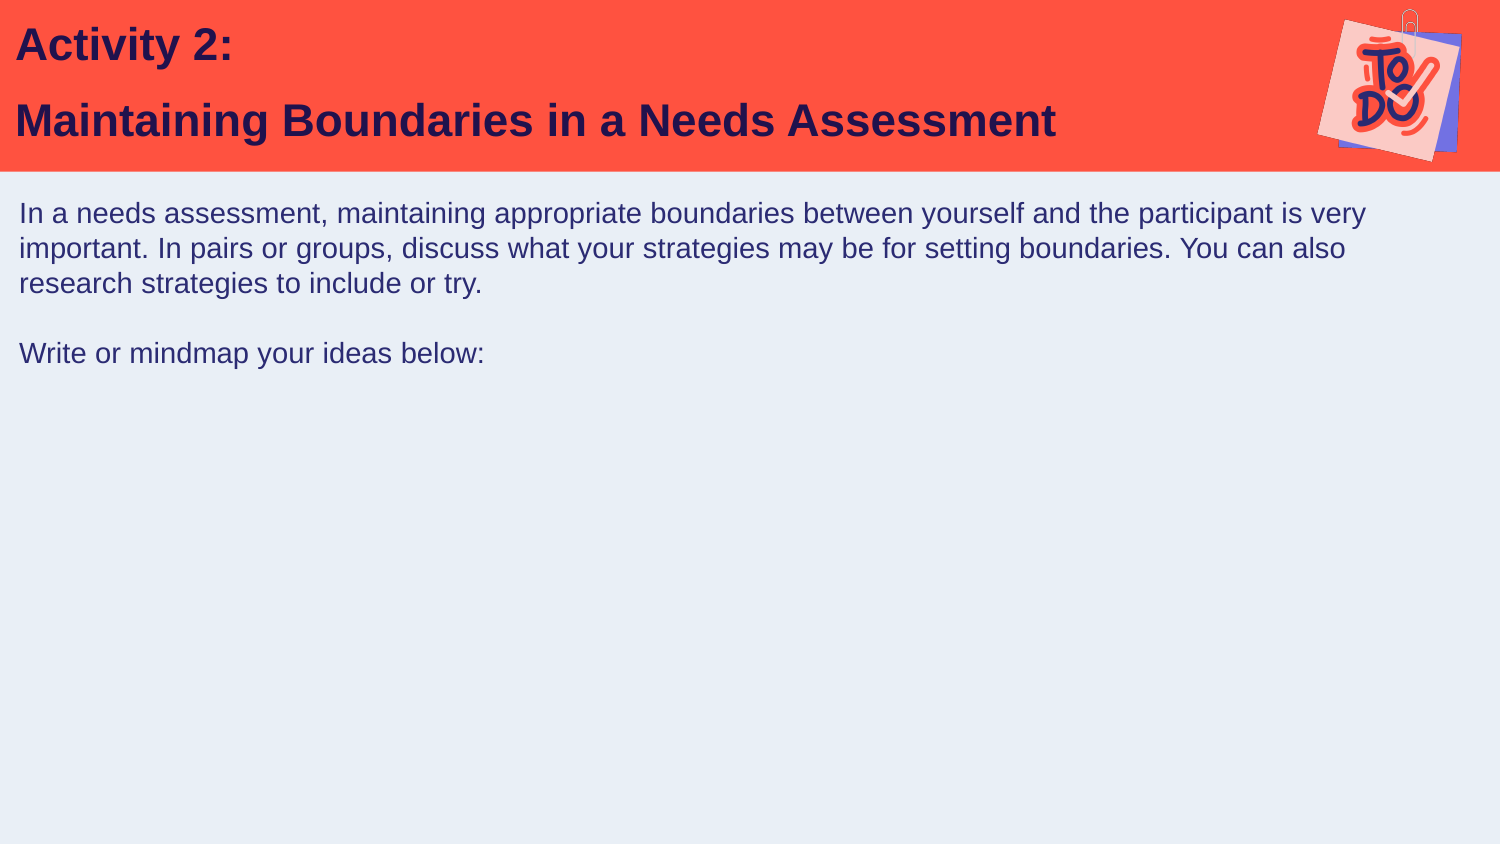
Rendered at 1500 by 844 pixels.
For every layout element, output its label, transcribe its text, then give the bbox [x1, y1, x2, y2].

picture [1242, 0, 1500, 172]
text_box In a needs assessment, maintaining appropriate boundaries between yourself and the participant is very important. In pairs or groups, discuss what your strategies may be for setting boundaries. You can also research strategies to include or try. Write or mindmap your ideas below: [4, 179, 1481, 384]
title Activity 2: Maintaining Boundaries in a Needs Assessment [0, 0, 1240, 172]
